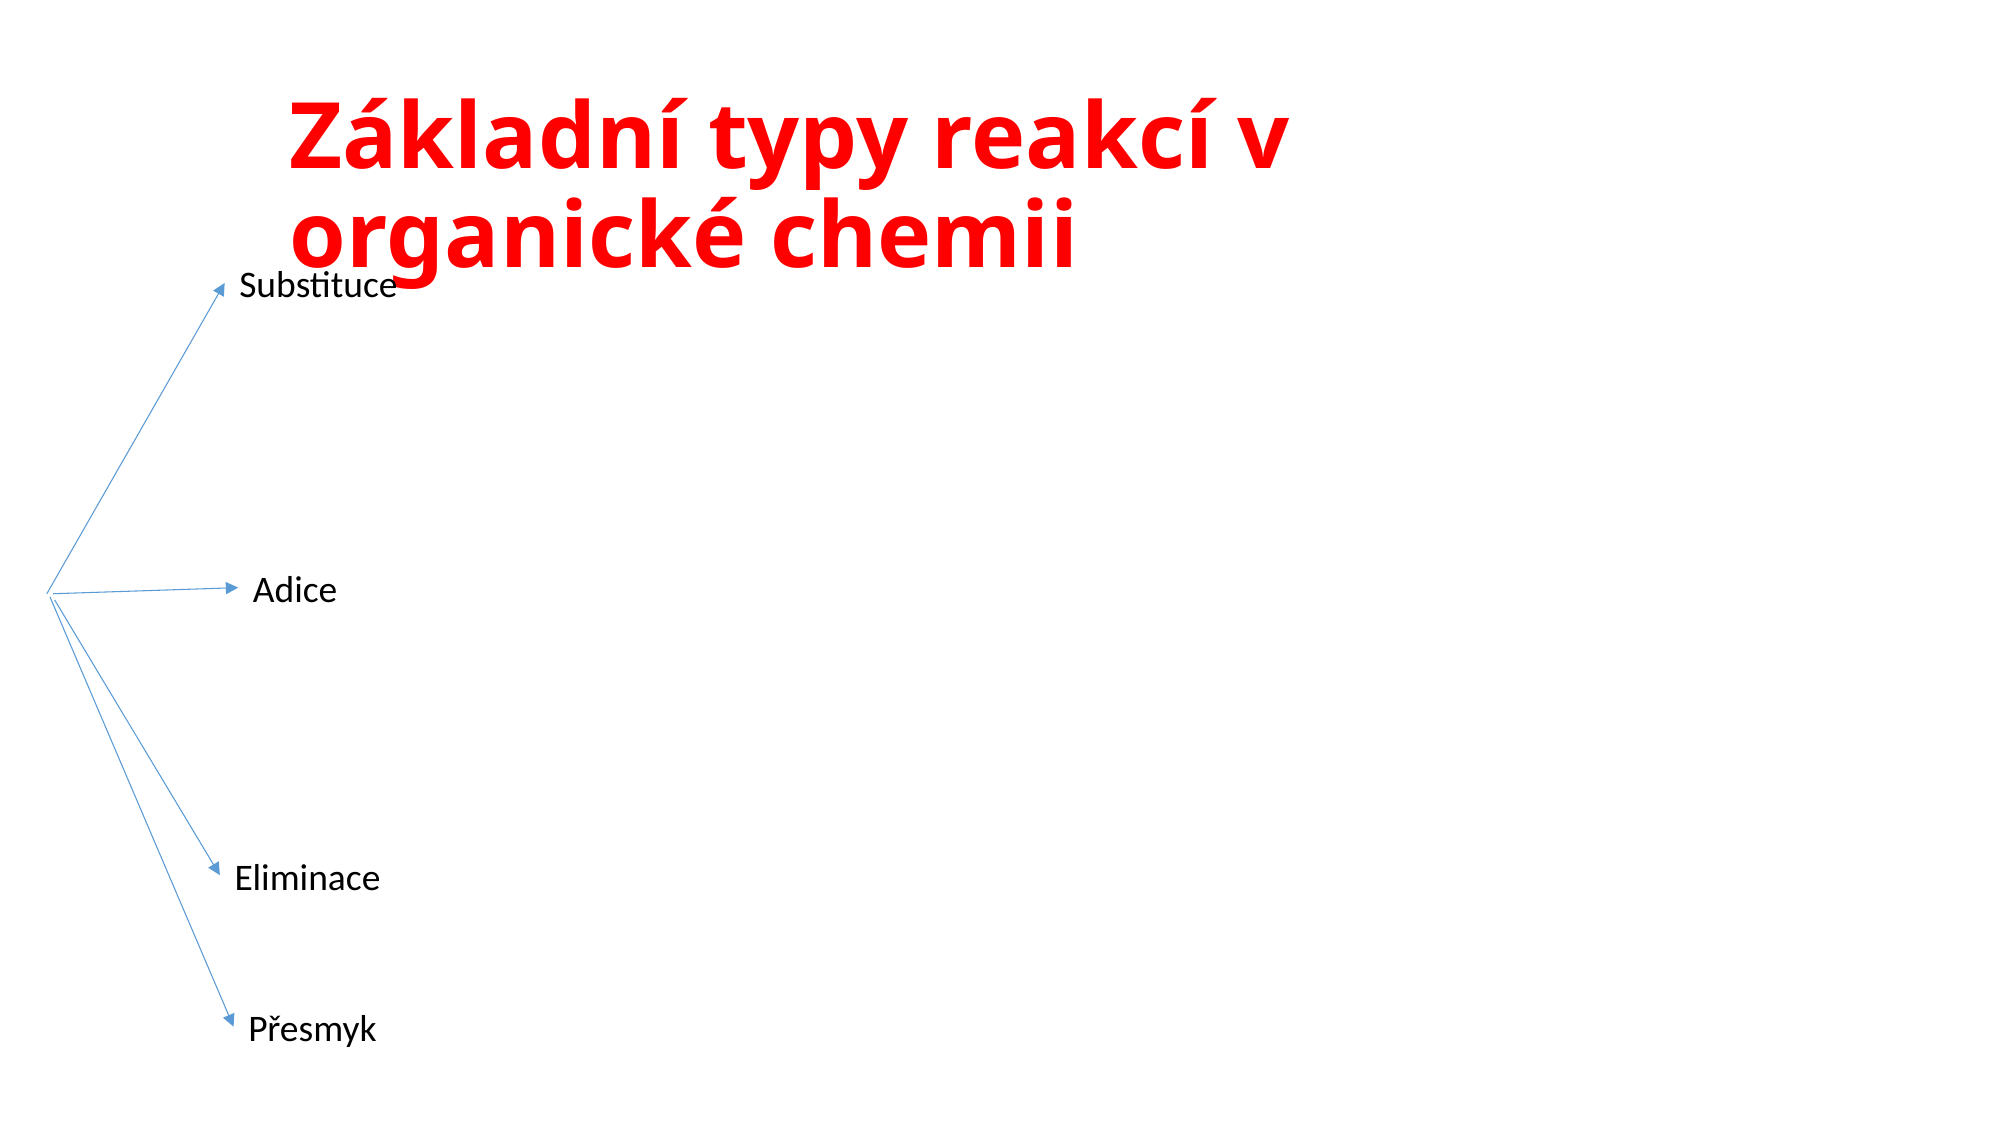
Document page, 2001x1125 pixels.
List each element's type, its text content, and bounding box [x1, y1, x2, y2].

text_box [53, 588, 238, 594]
text_box Adice [238, 557, 353, 618]
text_box Substituce [224, 253, 413, 313]
text_box Přesmyk [233, 996, 392, 1057]
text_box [49, 596, 233, 1028]
text_box Základní typy reakcí v organické chemii [274, 82, 1752, 300]
text_box Eliminace [233, 845, 396, 905]
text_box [46, 283, 224, 594]
